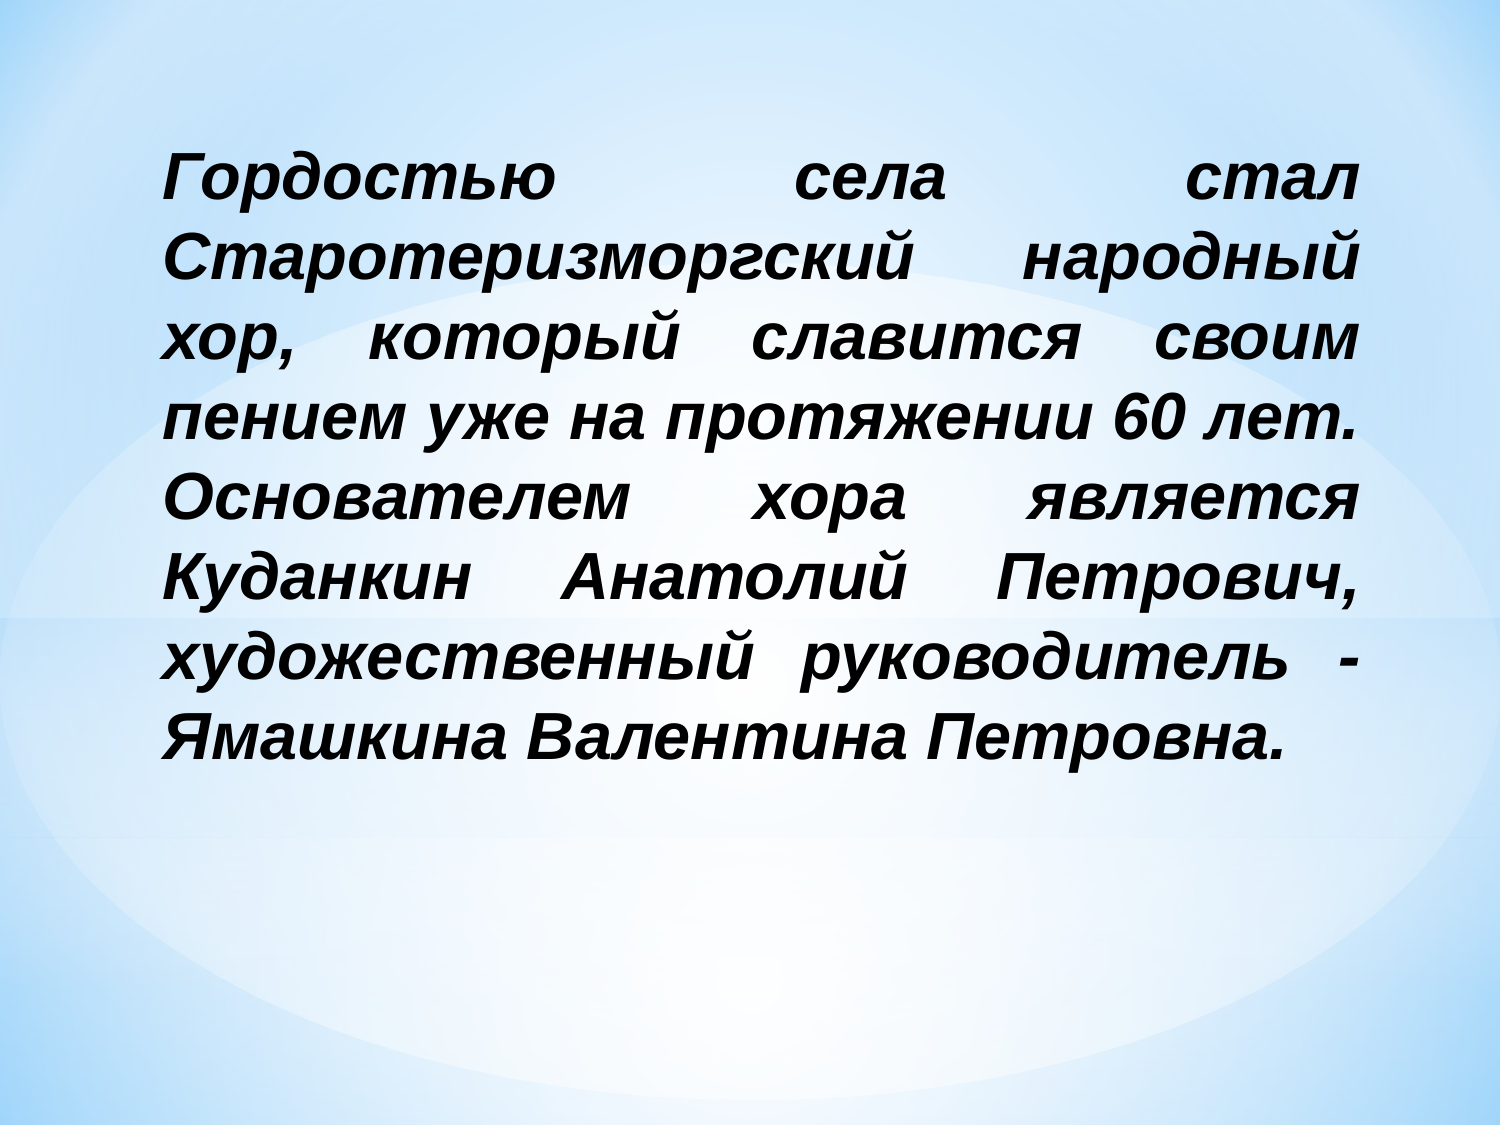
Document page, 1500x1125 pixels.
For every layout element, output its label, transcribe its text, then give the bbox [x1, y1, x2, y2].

text_box Гордостью села стал Старотеризморгский народный хор, который славится своим пением уже на протяжении 60 лет. Основателем хора является Куданкин Анатолий Петрович, художественный руководитель - Ямашкина Валентина Петровна. [147, 125, 1376, 780]
